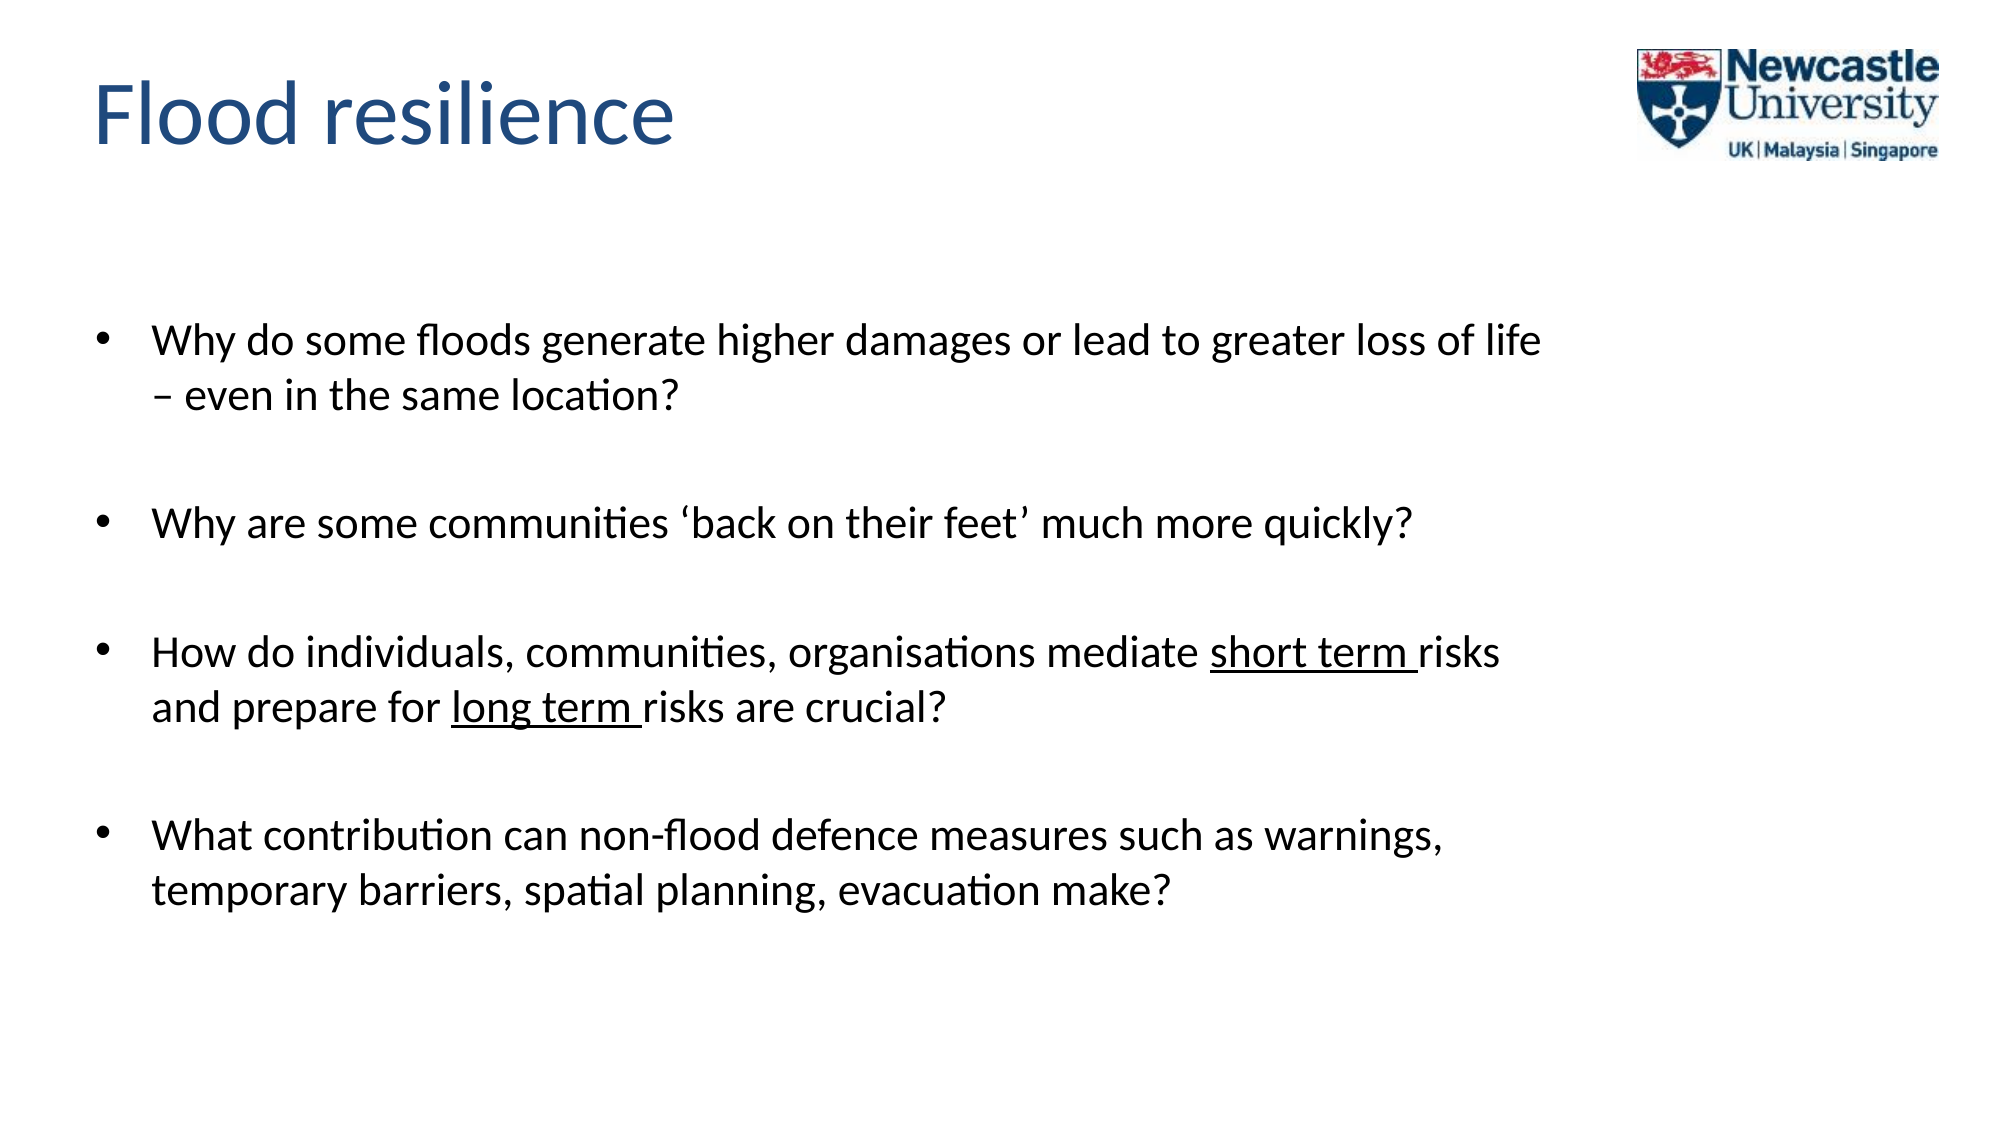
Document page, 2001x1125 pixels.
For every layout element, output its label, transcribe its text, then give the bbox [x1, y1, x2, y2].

list Why do some floods generate higher damages or lead to greater loss of life – even in the same location? Why are some communities ‘back on their feet’ much more quickly? How do individuals, communities, organisations mediate short term risks and prepare for long term risks are crucial? What contribution can non-flood defence measures such as warnings, temporary barriers, spatial planning, evacuation make? [80, 302, 1561, 1083]
picture [1637, 49, 1939, 161]
title Flood resilience [78, 19, 1627, 197]
